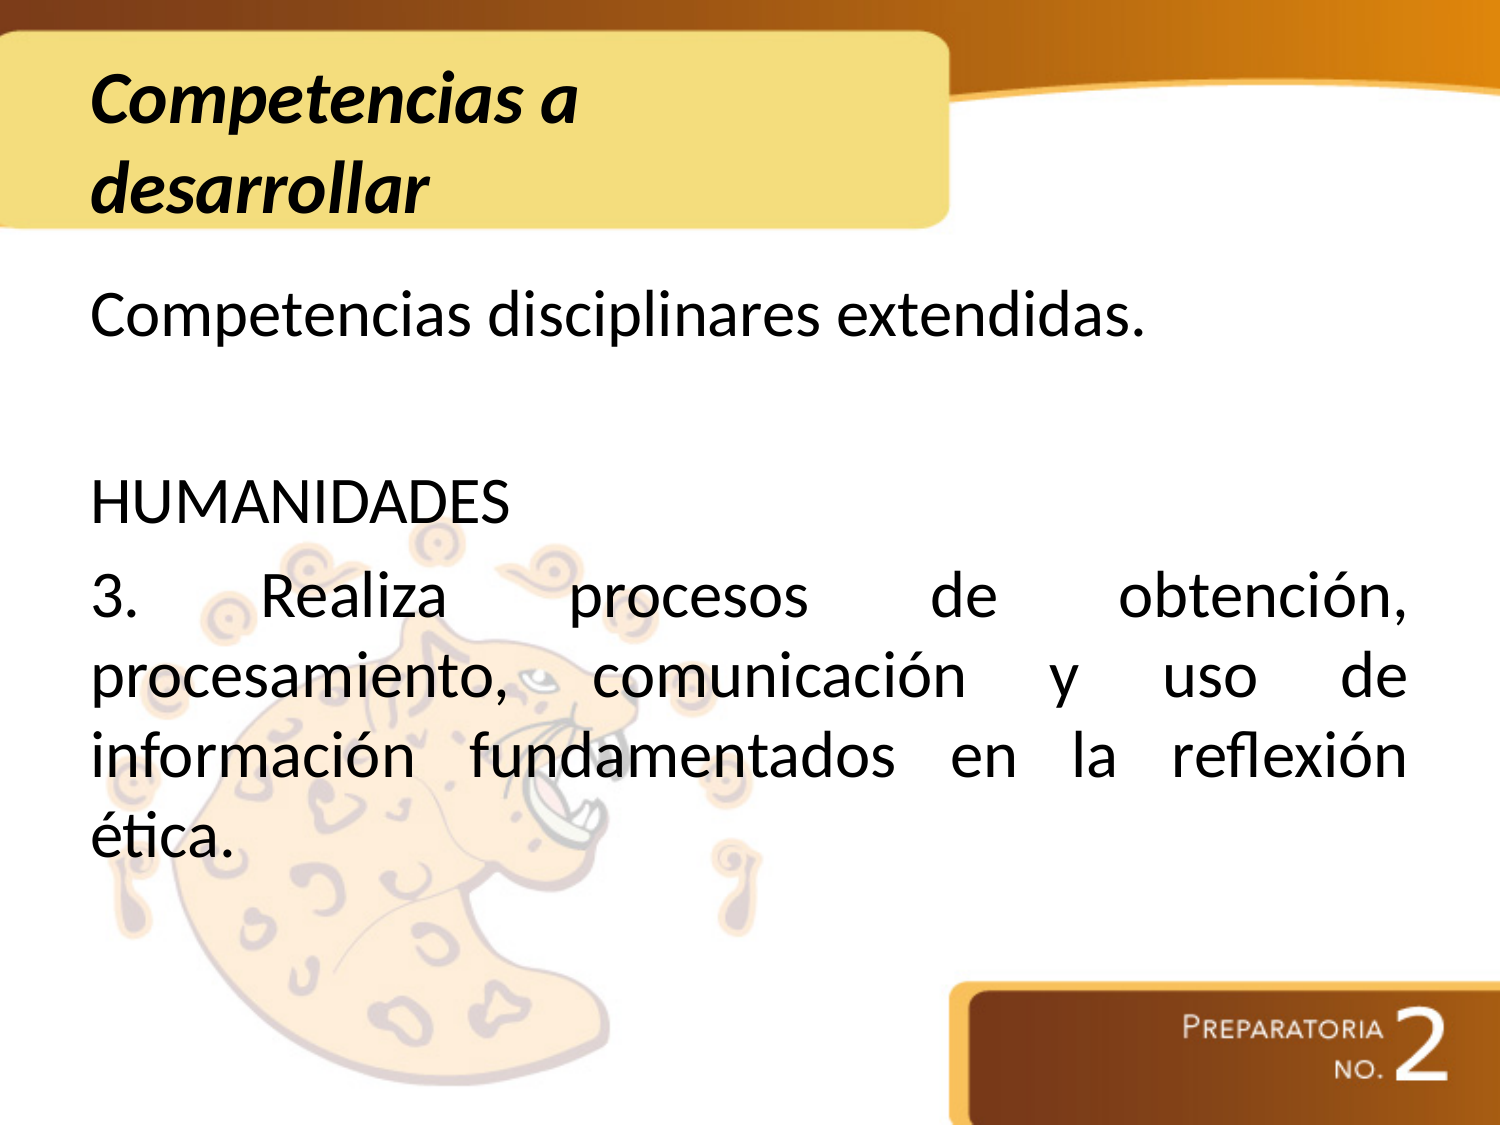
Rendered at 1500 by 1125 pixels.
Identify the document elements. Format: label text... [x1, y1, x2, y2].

title Competencias a desarrollar [75, 45, 928, 233]
list Competencias disciplinares extendidas. HUMANIDADES 3. Realiza procesos de obtención, procesamiento, comunicación y uso de información fundamentados en la reflexión ética. [75, 262, 1425, 1005]
picture [0, 0, 1500, 1125]
